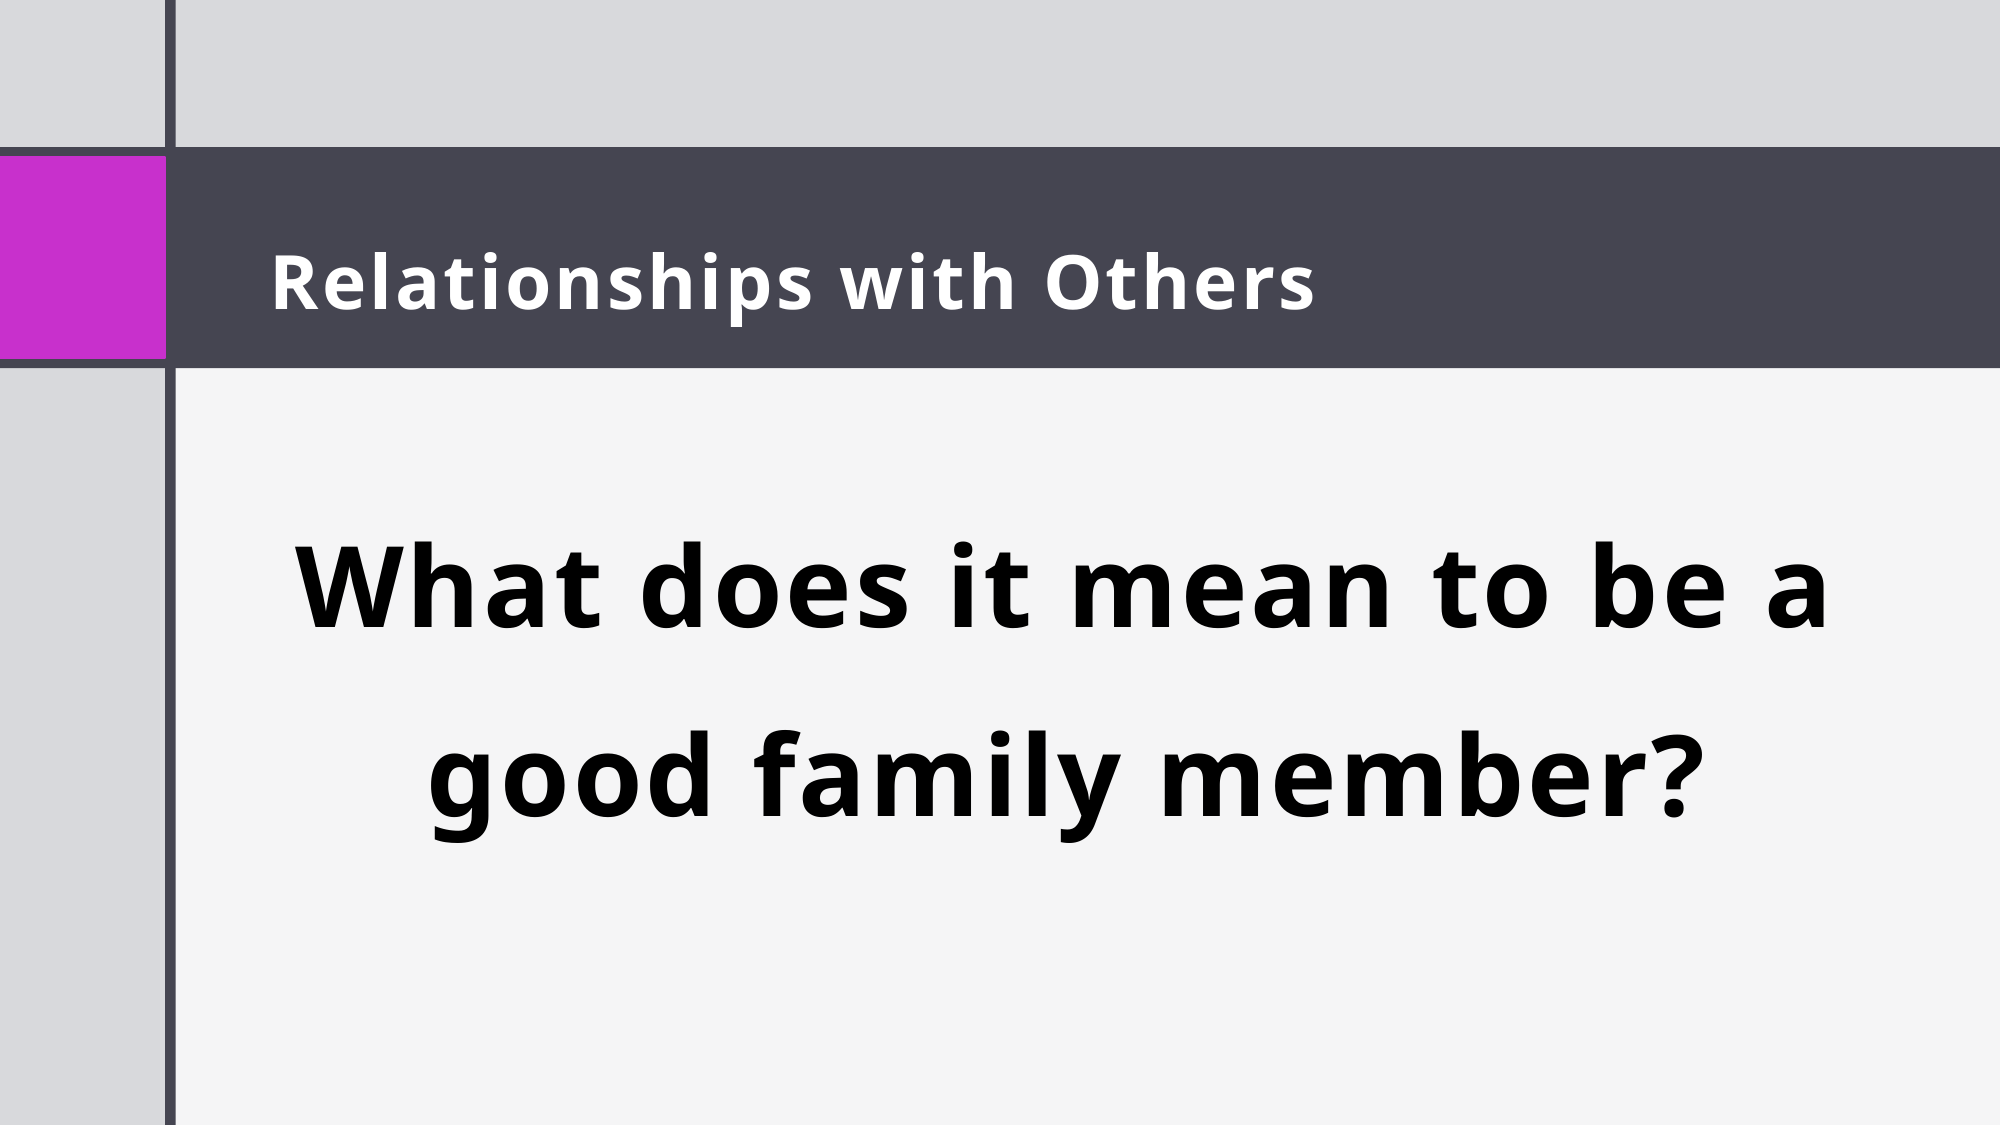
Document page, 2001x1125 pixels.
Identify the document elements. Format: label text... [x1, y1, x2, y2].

text_box [0, 369, 164, 1125]
text_box [0, 0, 164, 146]
text_box [0, 359, 164, 369]
text_box [177, 369, 2000, 1125]
title Relationships with Others [251, 171, 1895, 341]
text_box [177, 0, 2000, 146]
list What does it mean to be a good family member? [251, 443, 1882, 1006]
text_box [0, 156, 166, 359]
text_box [0, 146, 164, 156]
text_box [164, 0, 177, 1125]
text_box [177, 146, 2000, 369]
